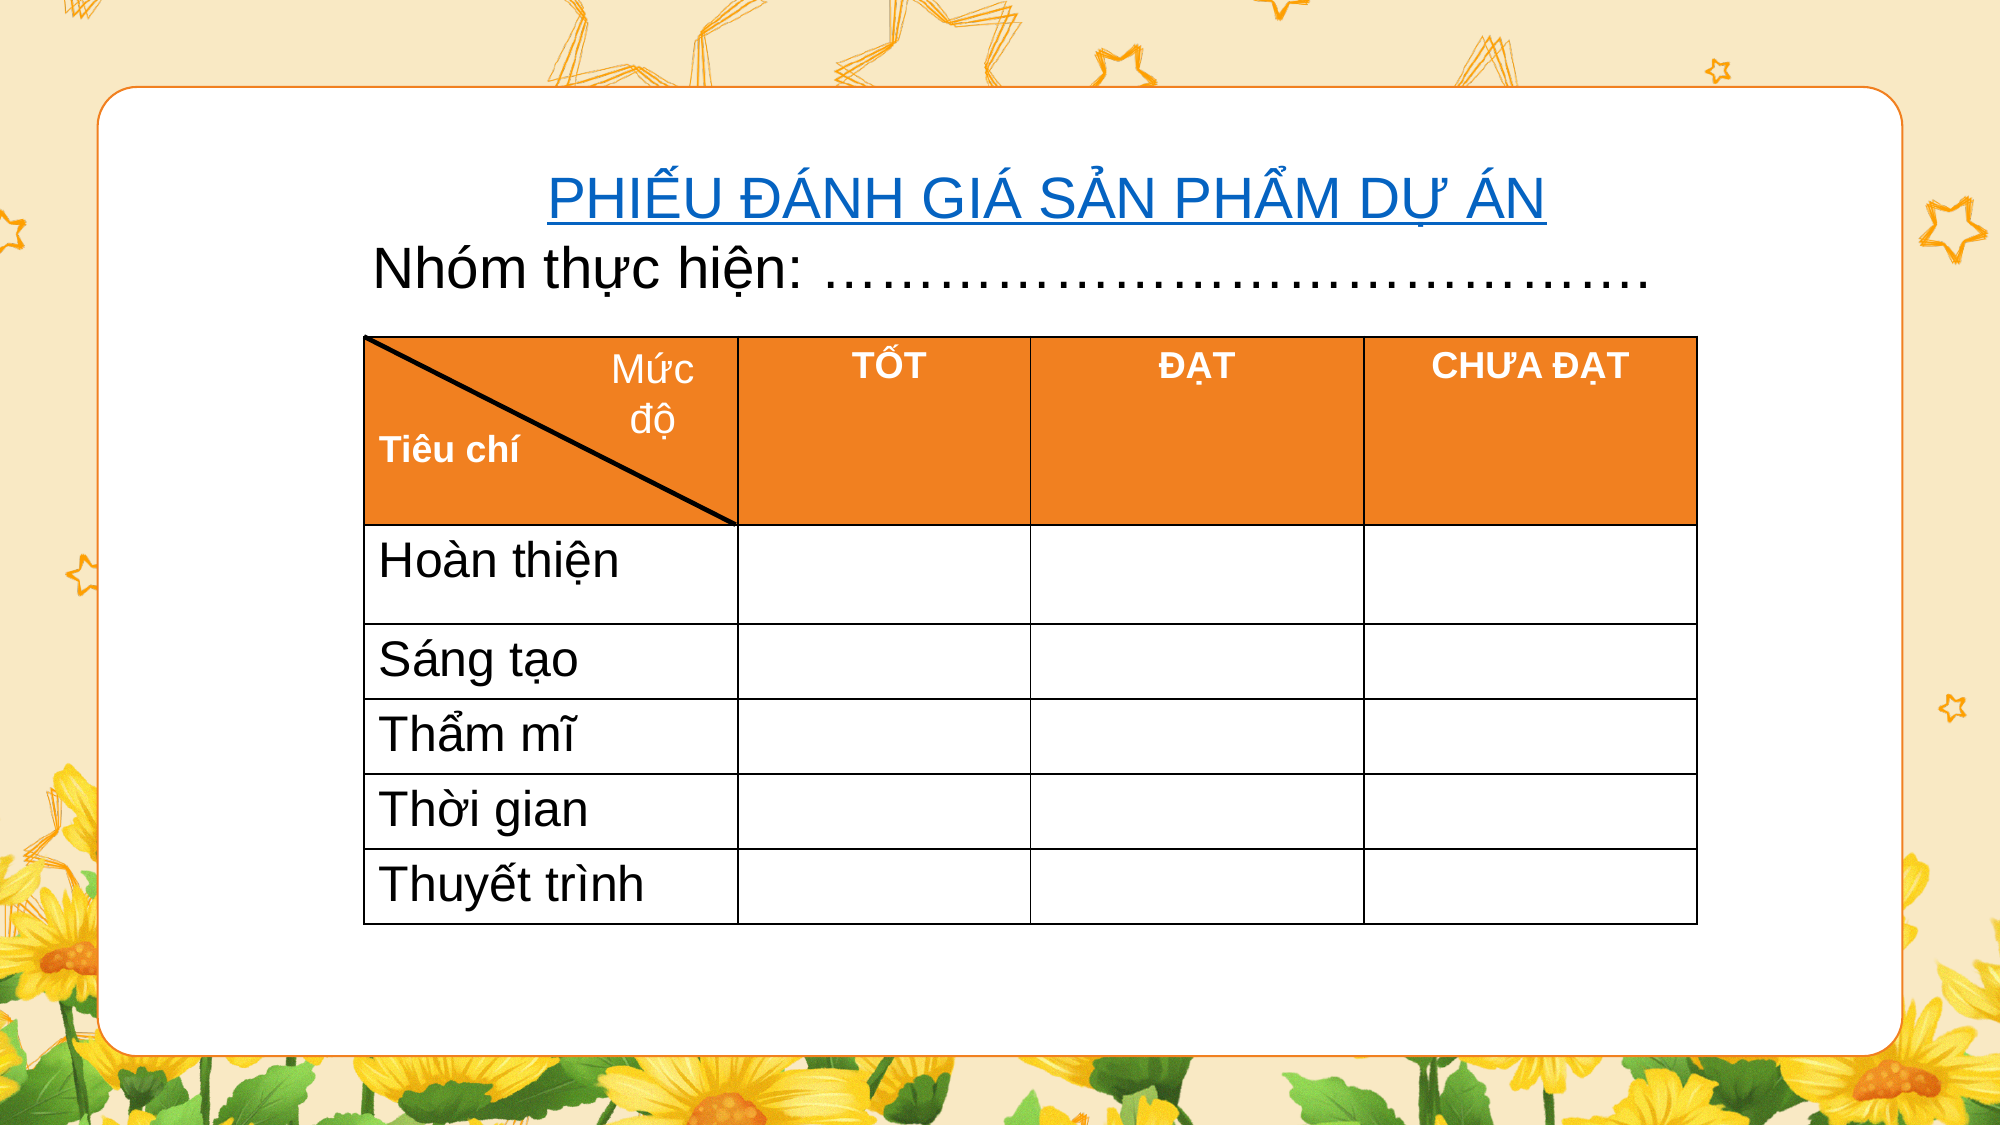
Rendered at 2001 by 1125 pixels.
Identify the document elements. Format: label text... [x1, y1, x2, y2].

table_header ĐẠT [1031, 338, 1363, 524]
table_cell [1365, 775, 1696, 848]
table_cell [739, 526, 1030, 623]
table_cell [1031, 850, 1363, 923]
table_cell [1031, 700, 1363, 773]
table_cell [1031, 526, 1363, 623]
table_cell [739, 850, 1030, 923]
table_cell [1365, 700, 1696, 773]
table_cell Hoàn thiện [365, 526, 737, 623]
table_cell [739, 775, 1030, 848]
table_cell [1365, 850, 1696, 923]
table_cell [739, 700, 1030, 773]
table_cell [1365, 526, 1696, 623]
table_cell [739, 625, 1030, 698]
table_header CHƯA ĐẠT [1365, 338, 1696, 524]
table_cell Thuyết trình [365, 850, 737, 923]
table_cell [1031, 625, 1363, 698]
picture [0, 0, 2000, 1125]
table_cell [1365, 625, 1696, 698]
text_box PHIẾU ĐÁNH GIÁ SẢN PHẨM DỰ ÁN Nhóm thực hiện: ……………………………………. [315, 152, 1779, 308]
table_cell [1031, 775, 1363, 848]
table_cell Thẩm mĩ [365, 700, 737, 773]
table_header TỐT [739, 338, 1030, 524]
table_cell Sáng tạo [365, 625, 737, 698]
table_cell Thời gian [365, 775, 737, 848]
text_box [363, 336, 736, 525]
